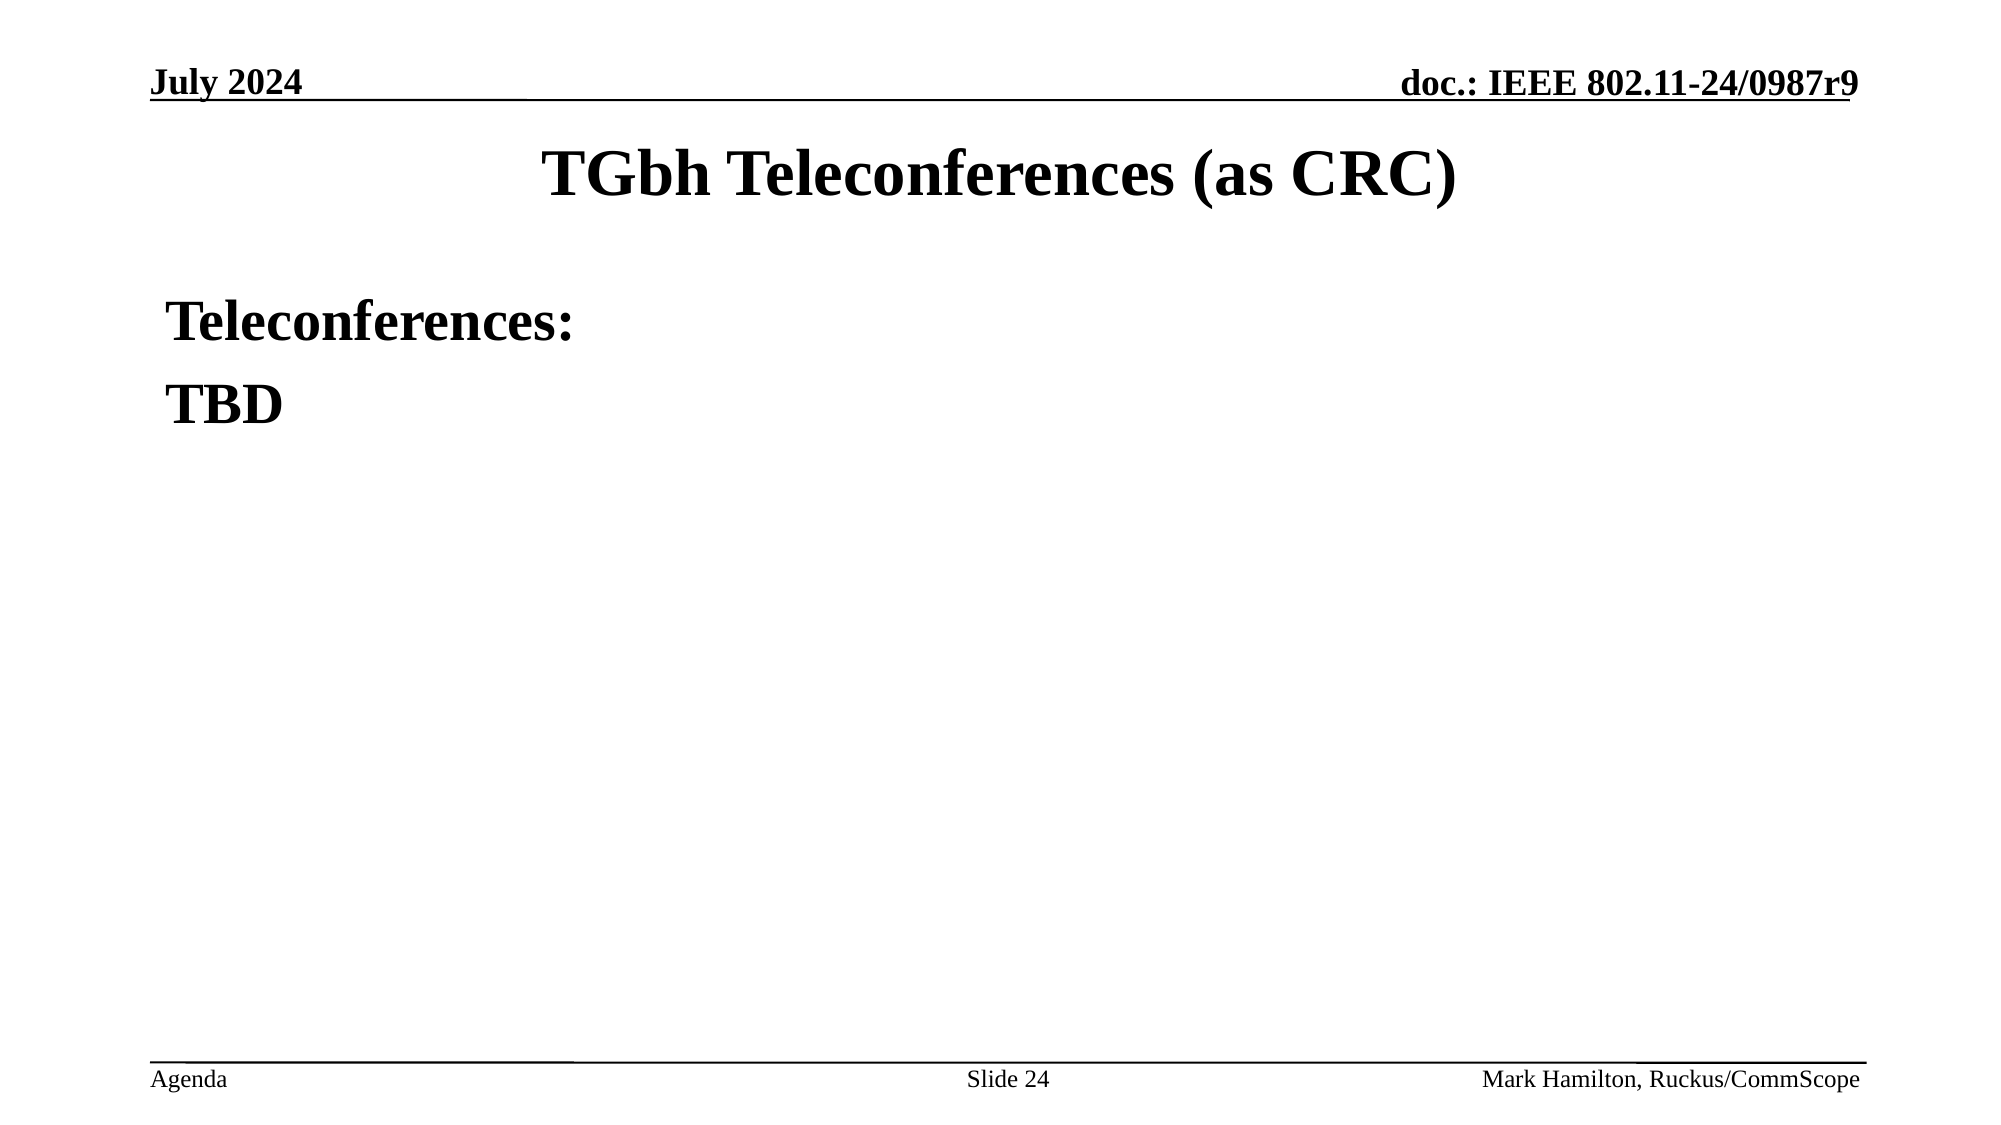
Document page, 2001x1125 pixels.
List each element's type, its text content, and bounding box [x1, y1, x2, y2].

list Teleconferences: TBD [149, 274, 1850, 1063]
title TGbh Teleconferences (as CRC) [149, 112, 1850, 226]
slide_number Slide 24 [950, 1061, 1067, 1123]
